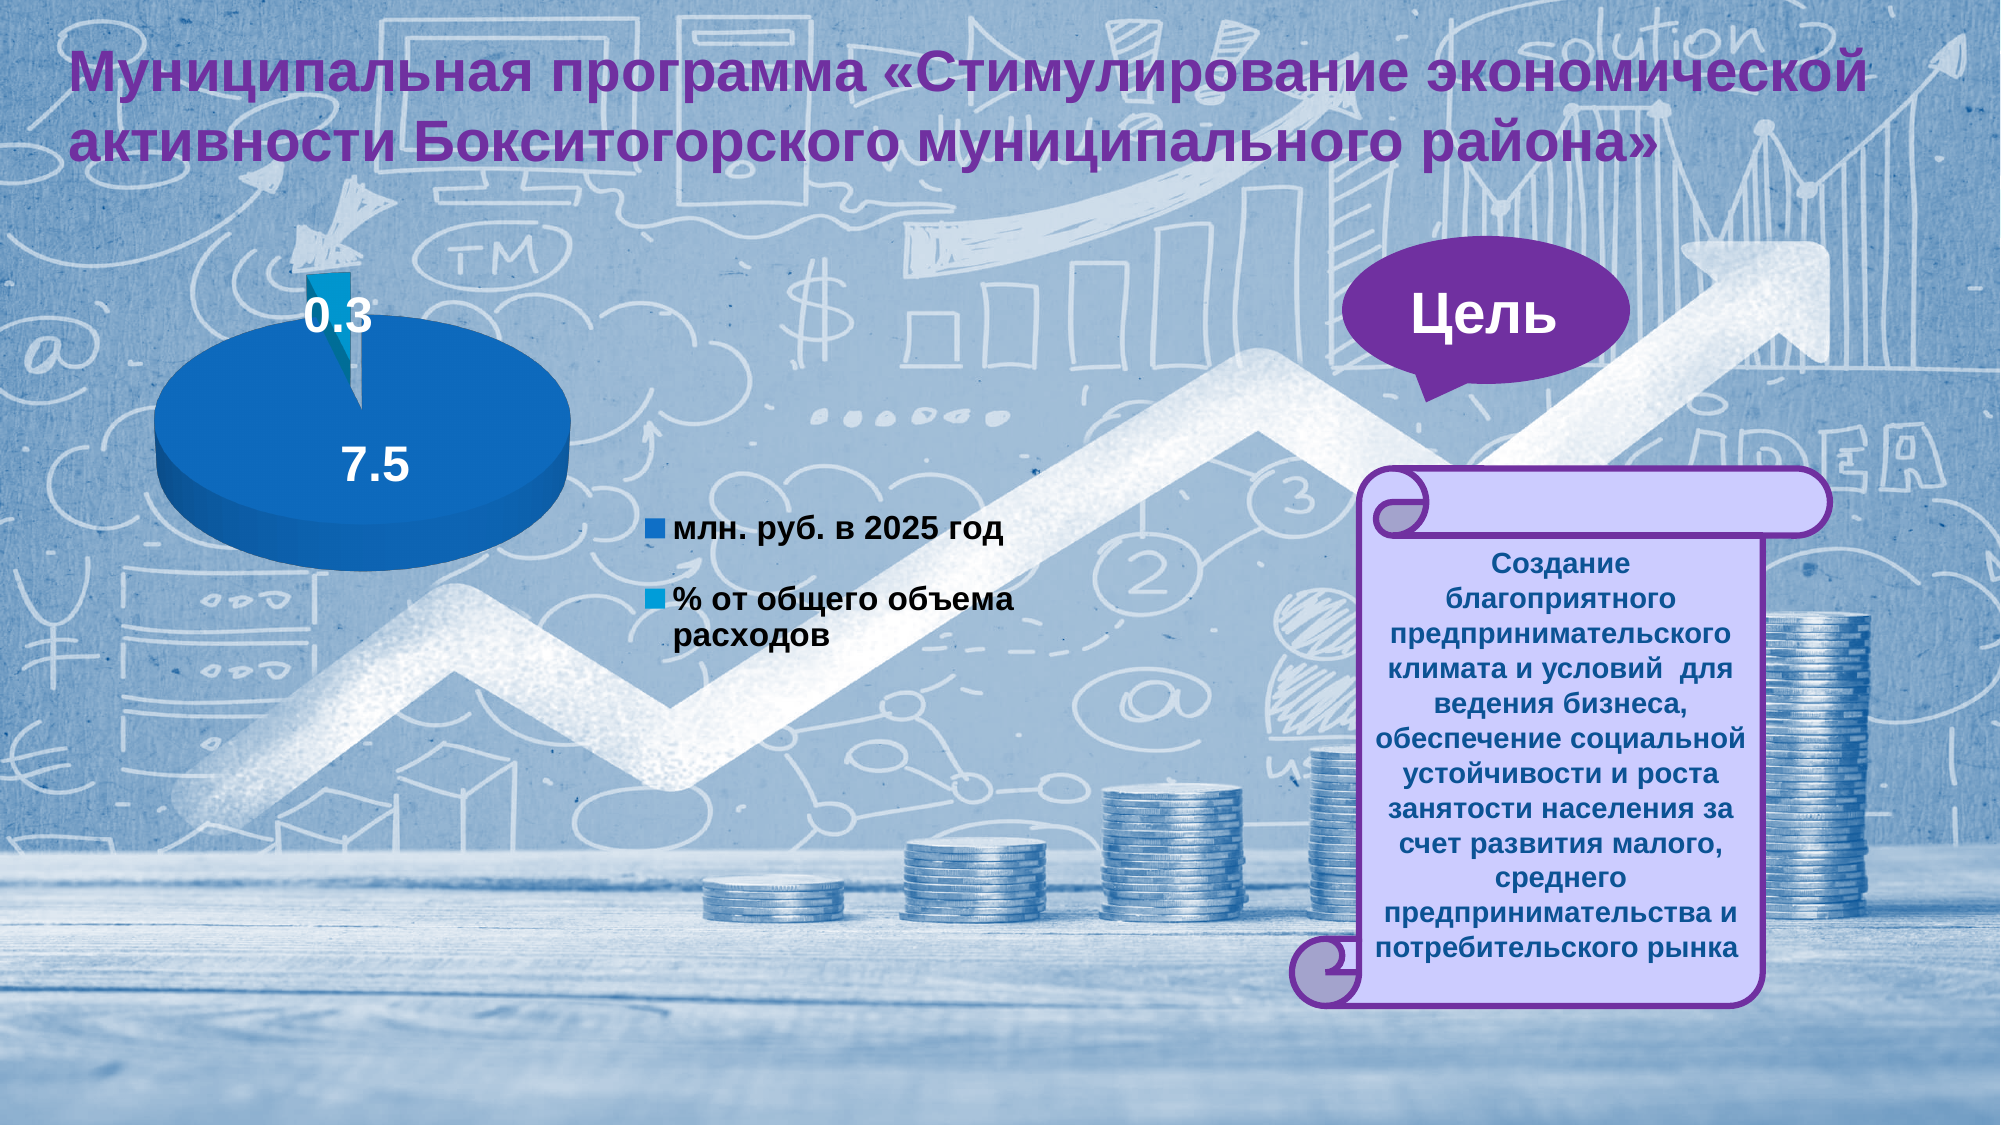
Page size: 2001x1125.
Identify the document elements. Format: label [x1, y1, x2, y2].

chart [51, 129, 1065, 706]
picture [0, 0, 2000, 1125]
